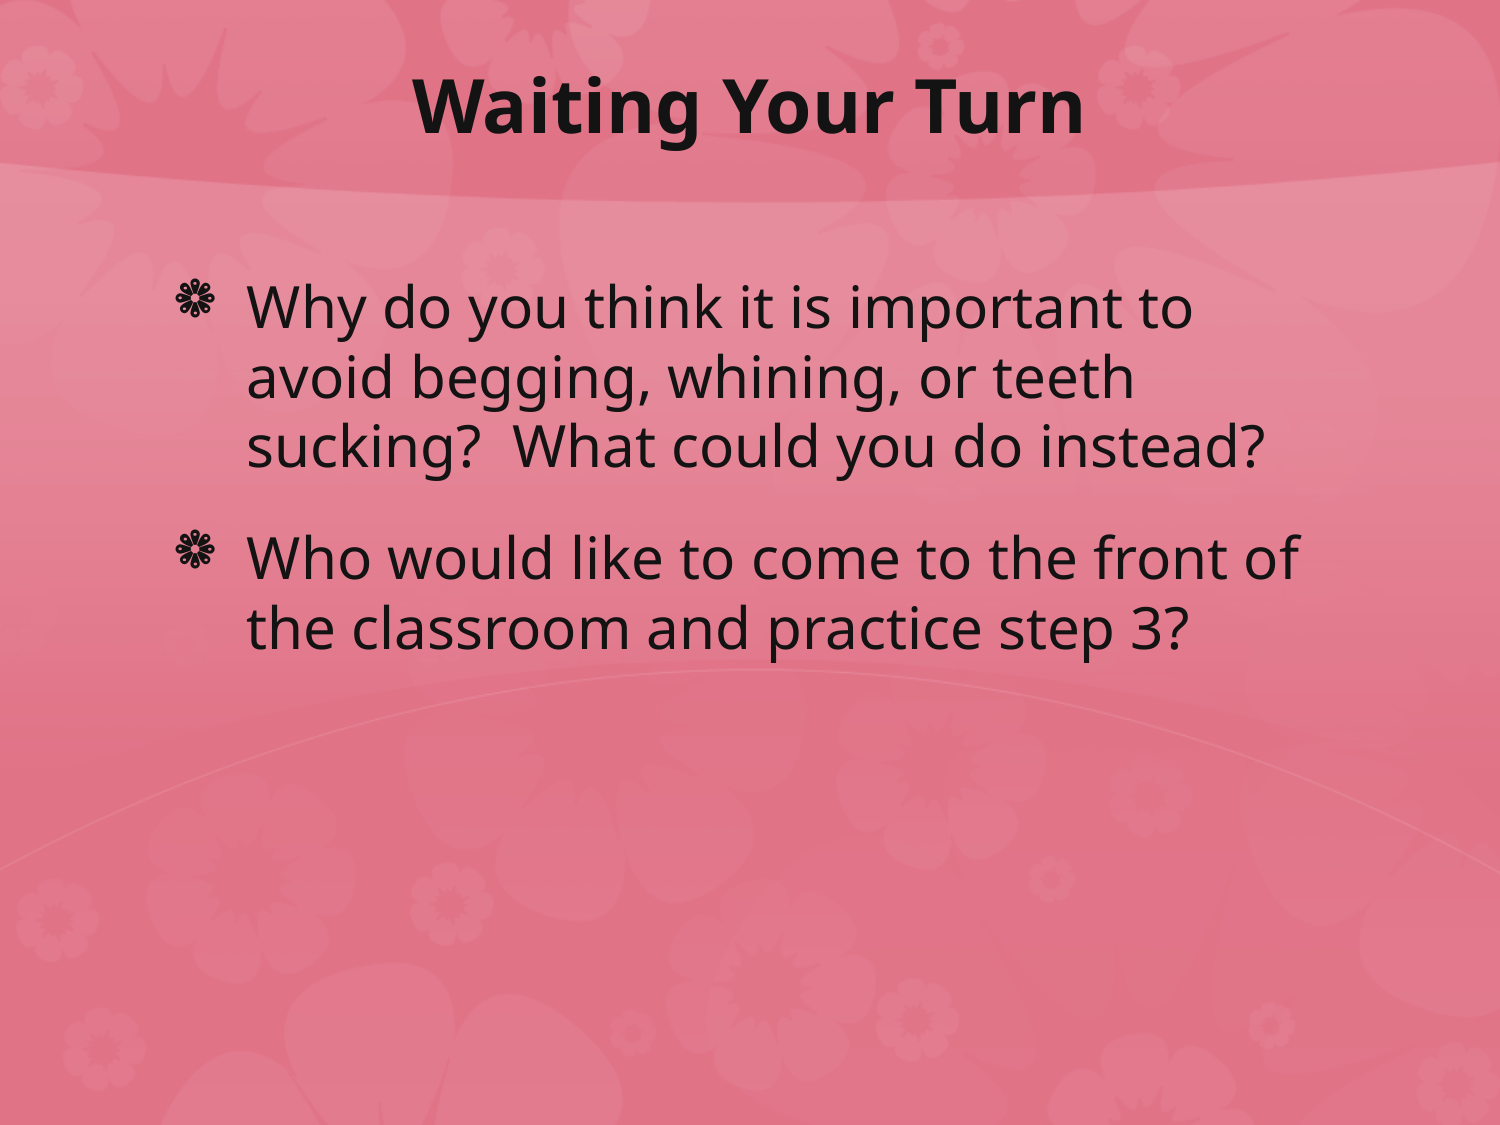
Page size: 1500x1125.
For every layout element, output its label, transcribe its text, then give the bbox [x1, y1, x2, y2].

title Waiting Your Turn [127, 14, 1372, 203]
list Why do you think it is important to avoid begging, whining, or teeth sucking? What could you do instead? Who would like to come to the front of the classroom and practice step 3? [156, 262, 1344, 967]
picture [0, 0, 1500, 1125]
